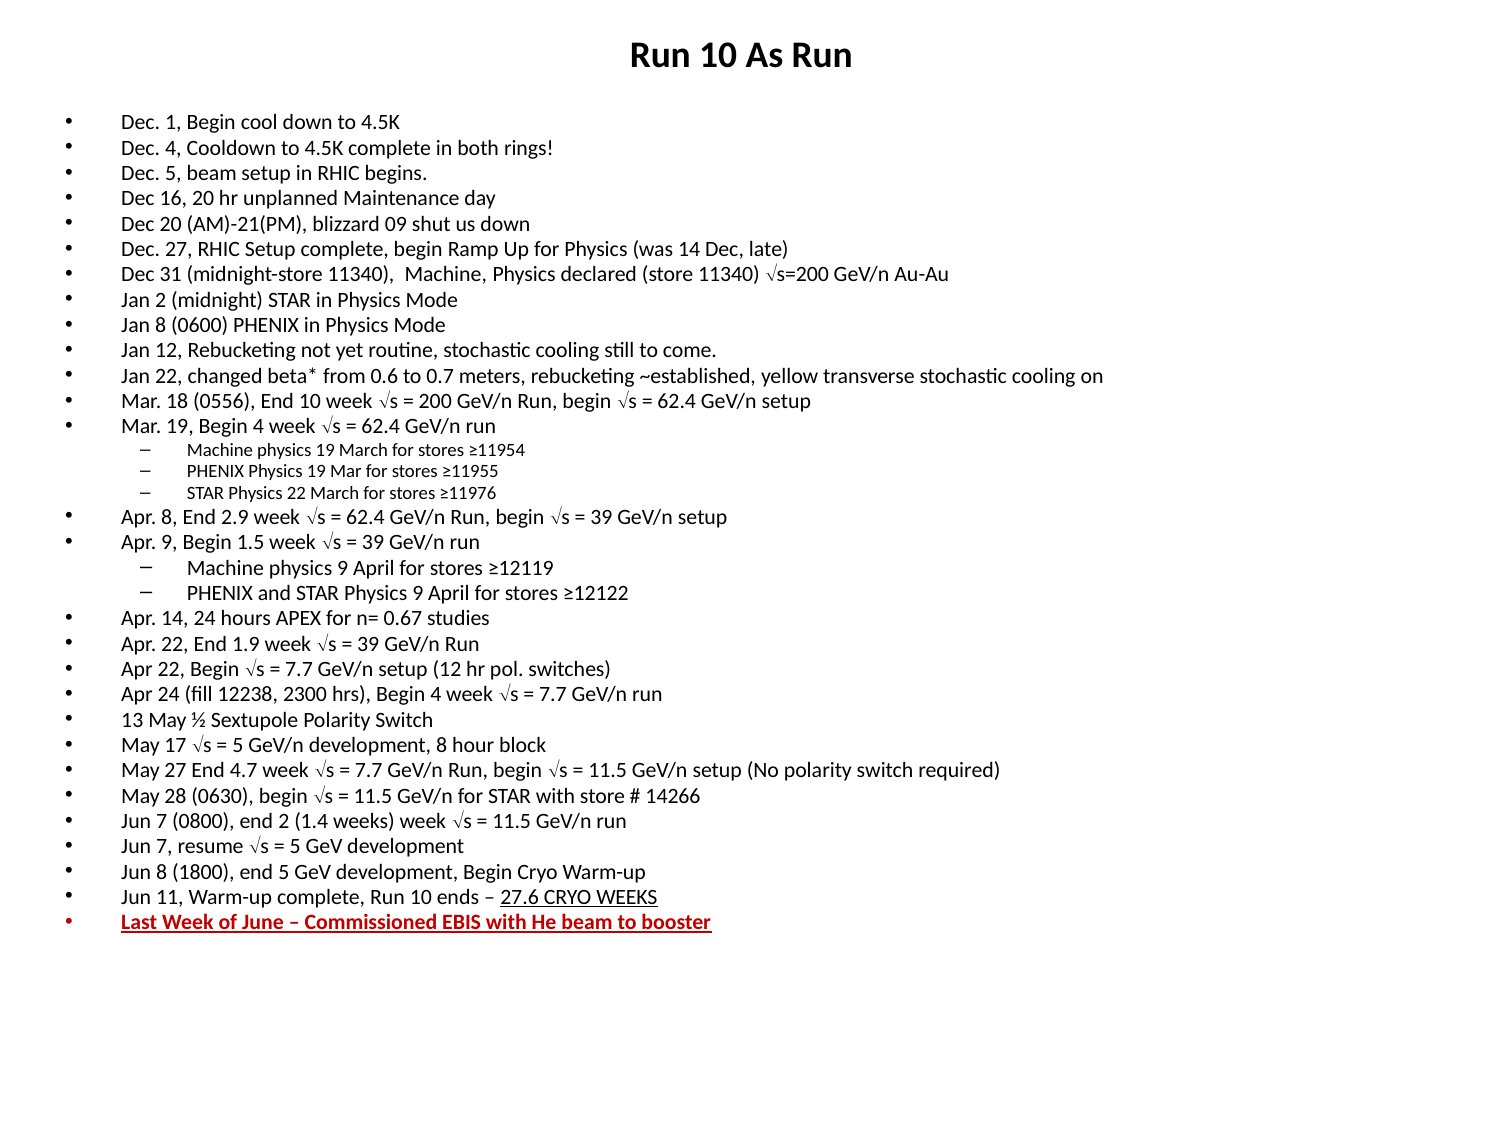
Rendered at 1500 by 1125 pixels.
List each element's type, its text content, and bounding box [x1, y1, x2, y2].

list Dec. 1, Begin cool down to 4.5K Dec. 4, Cooldown to 4.5K complete in both rings! Dec. 5, beam setup in RHIC begins. Dec 16, 20 hr unplanned Maintenance day Dec 20 (AM)-21(PM), blizzard 09 shut us down Dec. 27, RHIC Setup complete, begin Ramp Up for Physics (was 14 Dec, late) Dec 31 (midnight-store 11340), Machine, Physics declared (store 11340) s=200 GeV/n Au-Au Jan 2 (midnight) STAR in Physics Mode Jan 8 (0600) PHENIX in Physics Mode Jan 12, Rebucketing not yet routine, stochastic cooling still to come. Jan 22, changed beta* from 0.6 to 0.7 meters, rebucketing ~established, yellow transverse stochastic cooling on Mar. 18 (0556), End 10 week s = 200 GeV/n Run, begin s = 62.4 GeV/n setup Mar. 19, Begin 4 week s = 62.4 GeV/n run Machine physics 19 March for stores ≥11954 PHENIX Physics 19 Mar for stores ≥11955 STAR Physics 22 March for stores ≥11976 Apr. 8, End 2.9 week s = 62.4 GeV/n Run, begin s = 39 GeV/n setup Apr. 9, Begin 1.5 week s = 39 GeV/n run Machine physics 9 April for stores ≥12119 PHENIX and STAR Physics 9 April for stores ≥12122 Apr. 14, 24 hours APEX for n= 0.67 studies Apr. 22, End 1.9 week s = 39 GeV/n Run Apr 22, Begin s = 7.7 GeV/n setup (12 hr pol. switches) Apr 24 (fill 12238, 2300 hrs), Begin 4 week s = 7.7 GeV/n run 13 May ½ Sextupole Polarity Switch May 17 s = 5 GeV/n development, 8 hour block May 27 End 4.7 week s = 7.7 GeV/n Run, begin s = 11.5 GeV/n setup (No polarity switch required) May 28 (0630), begin s = 11.5 GeV/n for STAR with store # 14266 Jun 7 (0800), end 2 (1.4 weeks) week s = 11.5 GeV/n run Jun 7, resume s = 5 GeV development Jun 8 (1800), end 5 GeV development, Begin Cryo Warm-up Jun 11, Warm-up complete, Run 10 ends – 27.6 CRYO WEEKS Last Week of June – Commissioned EBIS with He beam to booster [49, 74, 1476, 1001]
title Run 10 As Run [37, 0, 1463, 106]
